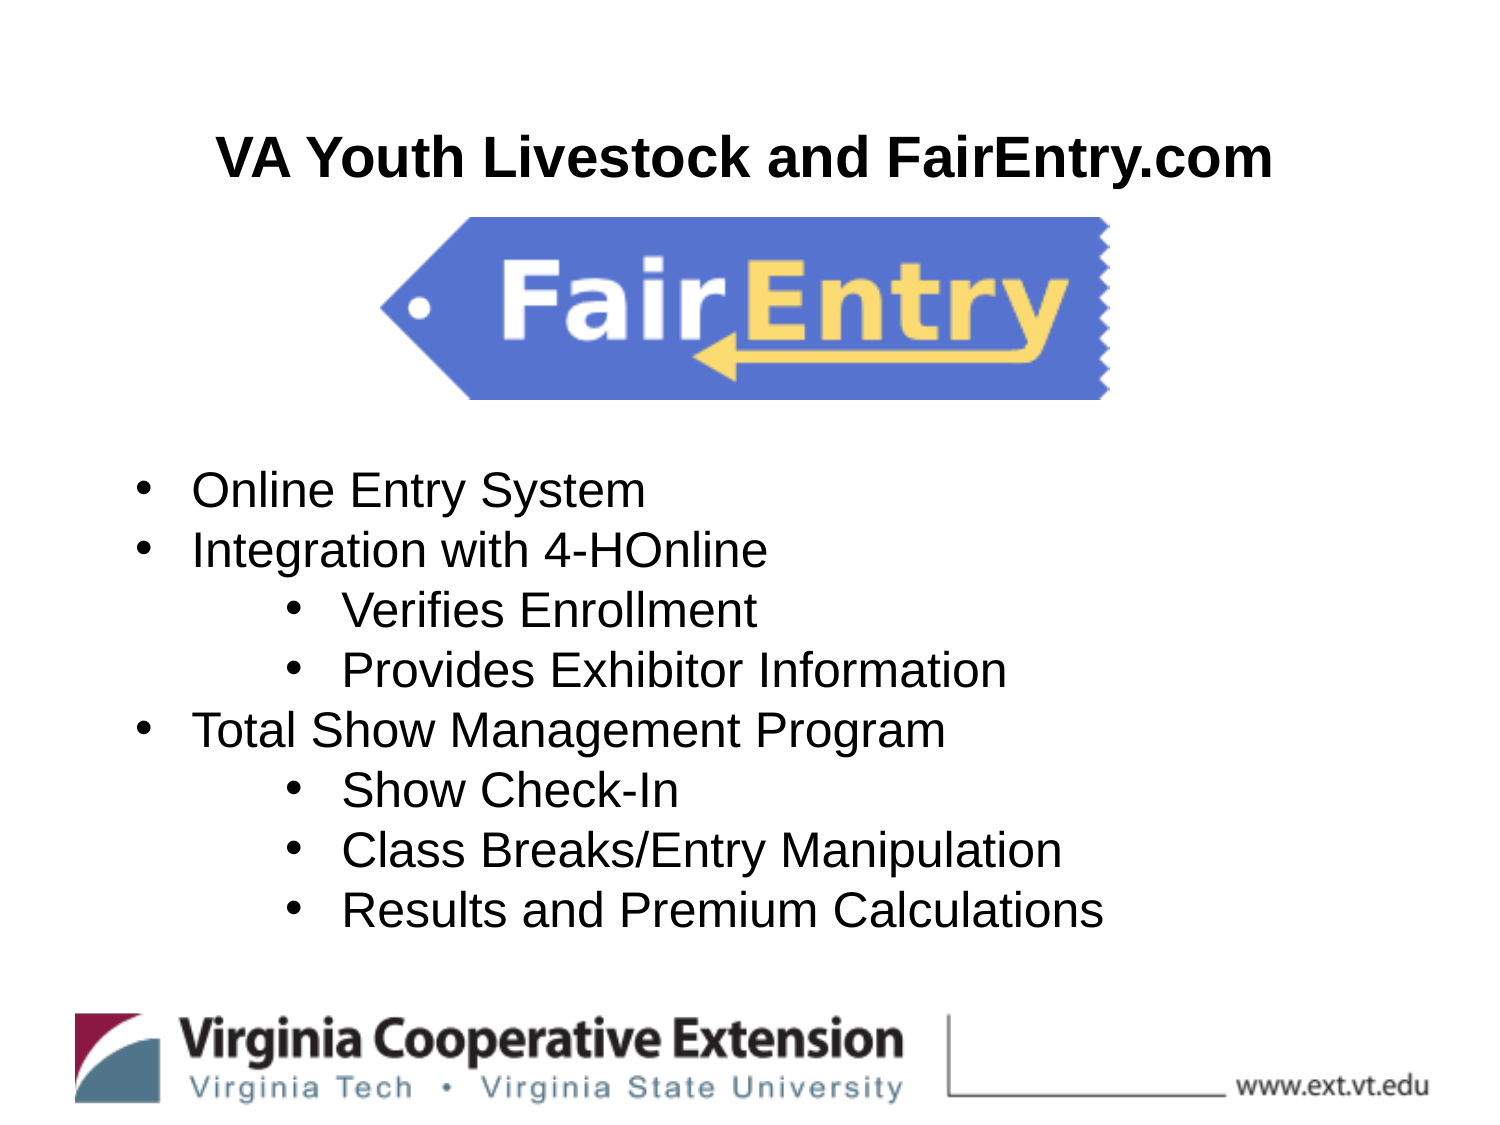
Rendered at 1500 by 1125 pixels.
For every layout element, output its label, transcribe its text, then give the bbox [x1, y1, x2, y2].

picture [380, 217, 1111, 400]
text_box VA Youth Livestock and FairEntry.com [120, 112, 1371, 197]
text_box Online Entry System Integration with 4-HOnline Verifies Enrollment Provides Exhibitor Information Total Show Management Program Show Check-In Class Breaks/Entry Manipulation Results and Premium Calculations [120, 449, 1460, 945]
